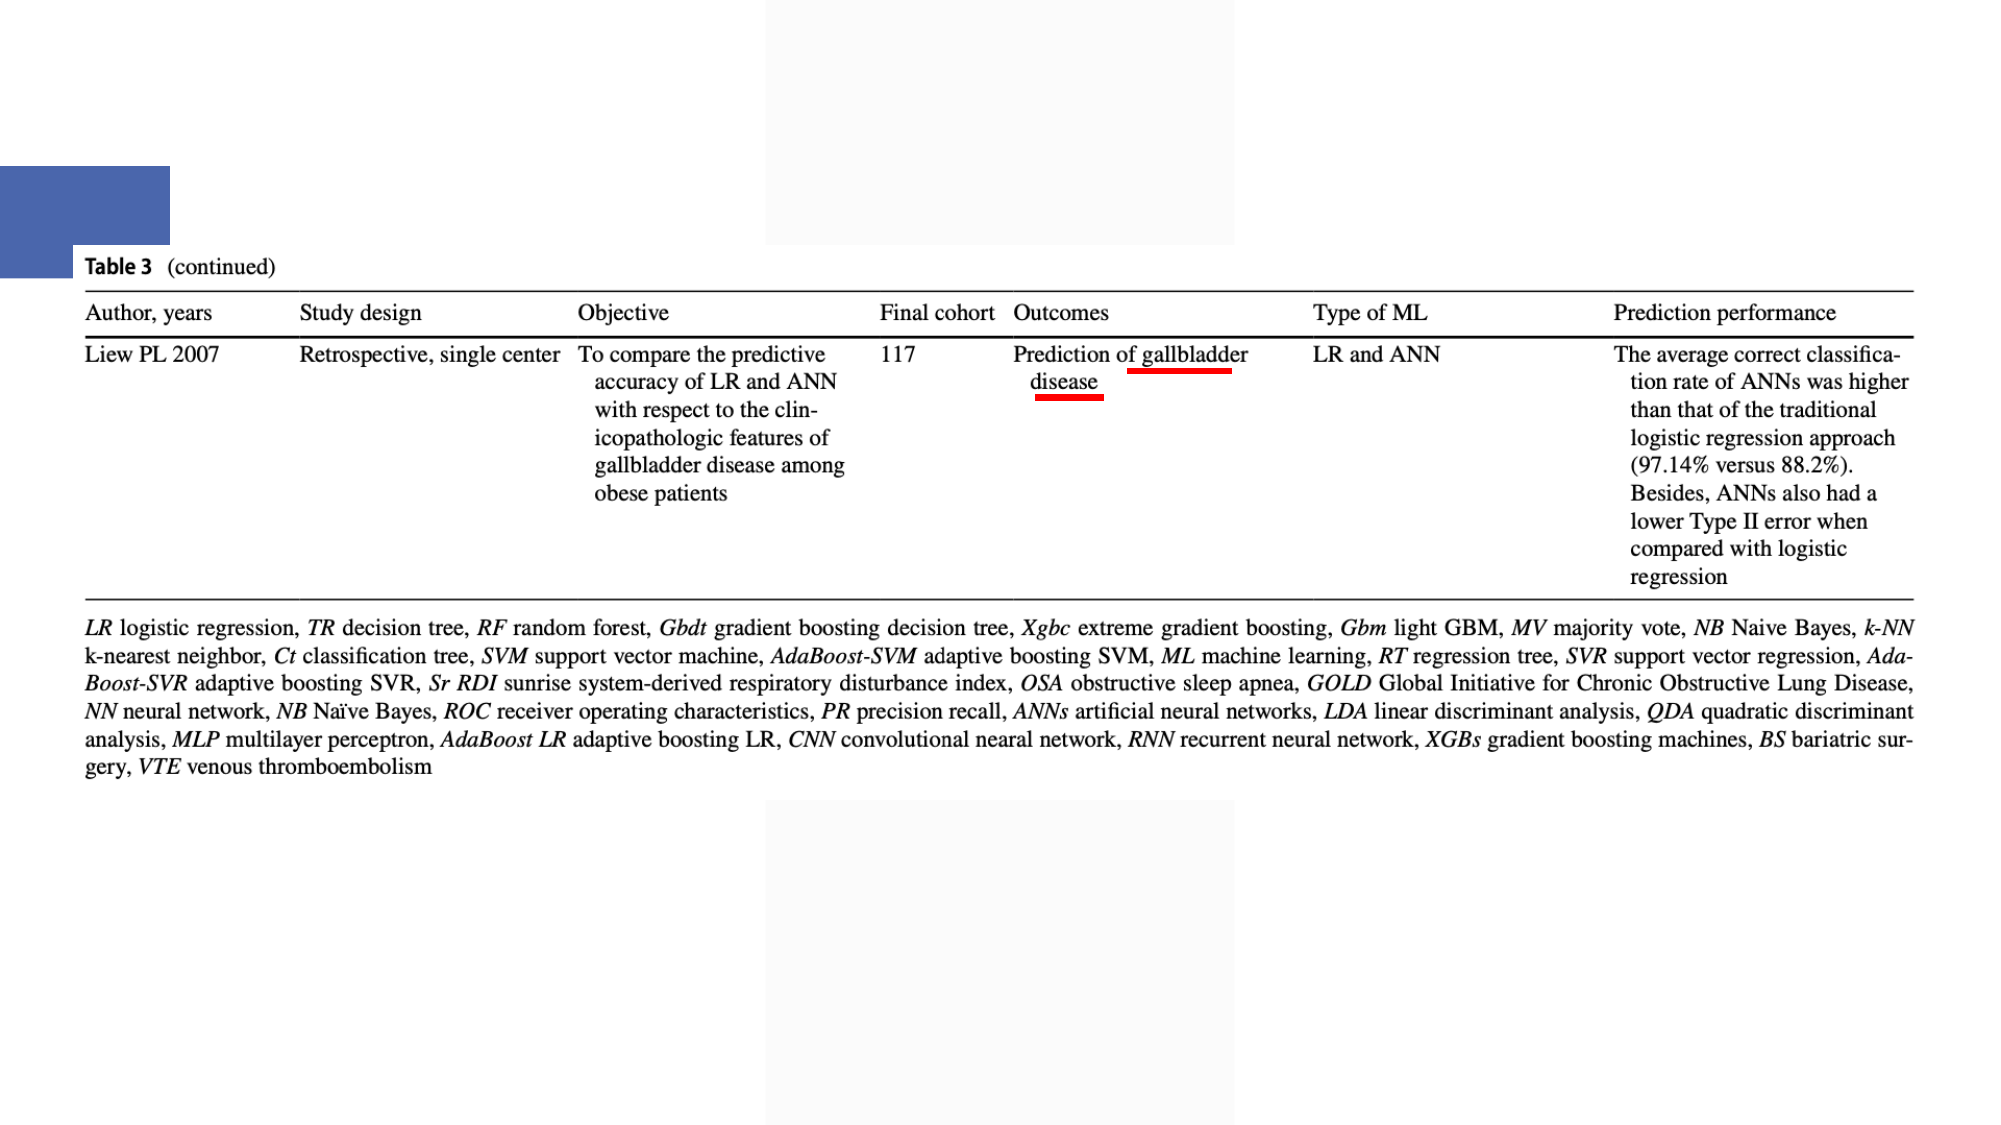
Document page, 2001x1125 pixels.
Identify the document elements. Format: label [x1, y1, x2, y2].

picture [73, 244, 1927, 801]
